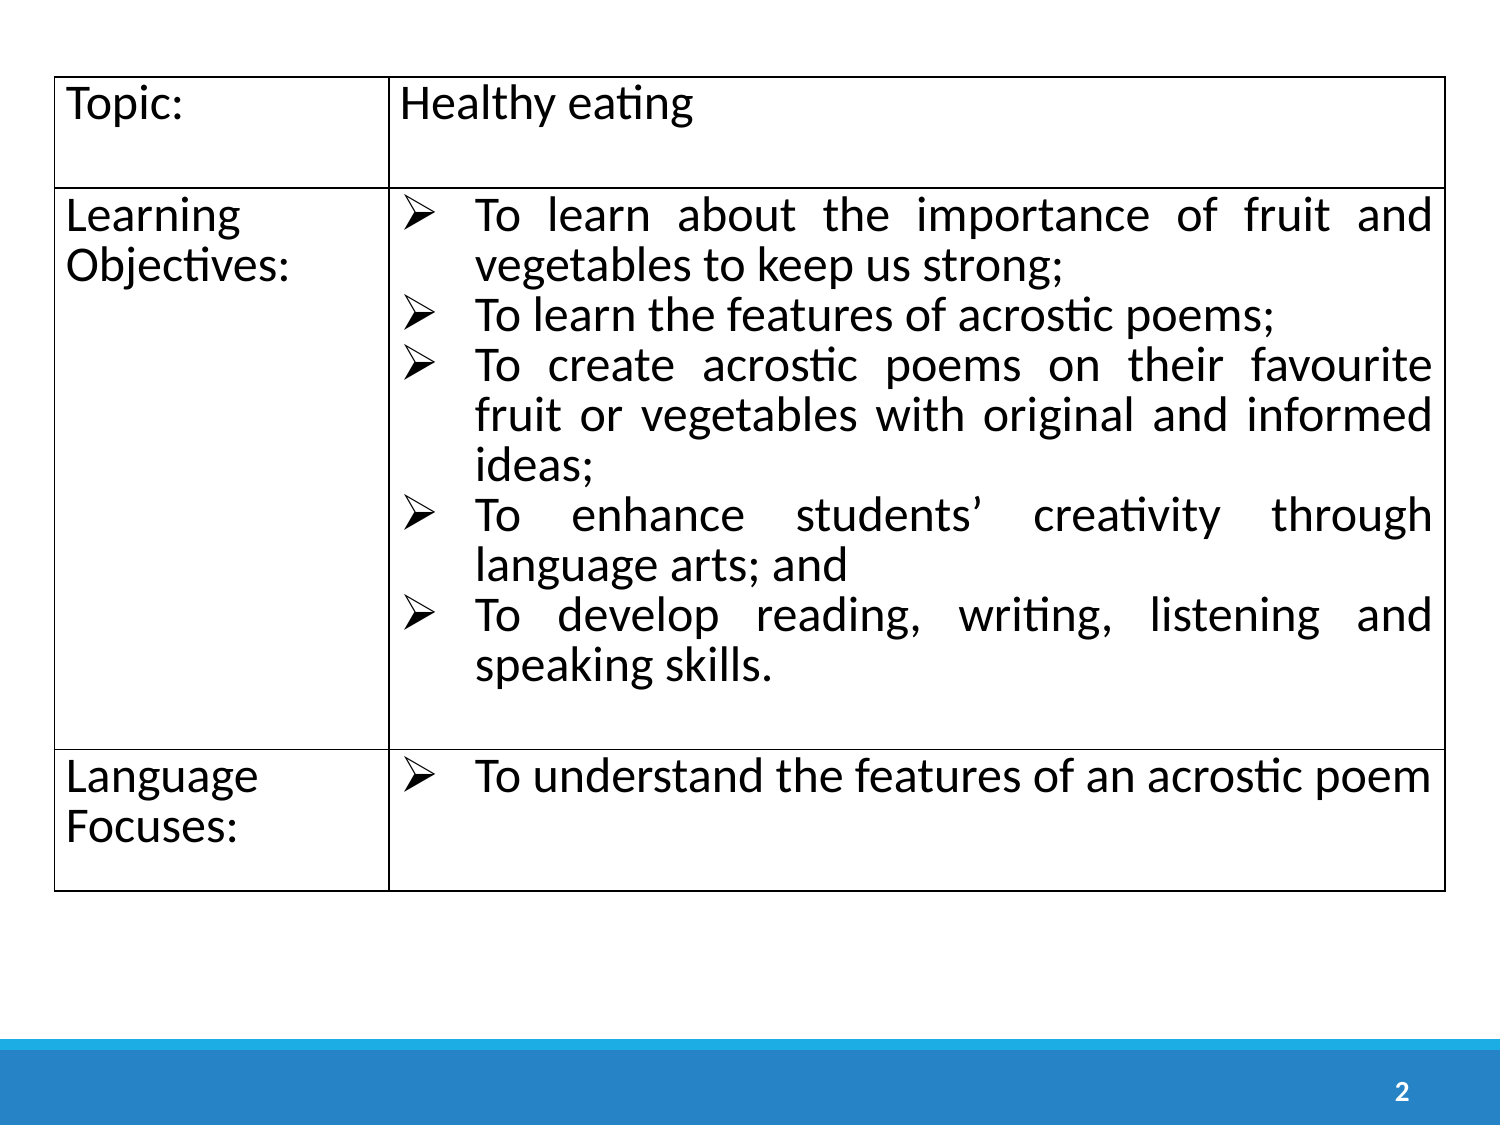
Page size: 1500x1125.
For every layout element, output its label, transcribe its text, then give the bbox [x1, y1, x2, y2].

table_cell To learn about the importance of fruit and vegetables to keep us strong; To learn the features of acrostic poems; To create acrostic poems on their favourite fruit or vegetables with original and informed ideas; To enhance students’ creativity through language arts; and To develop reading, writing, listening and speaking skills. [390, 189, 1444, 749]
table_cell Learning Objectives: [55, 189, 388, 749]
slide_number 2 [1263, 1067, 1425, 1113]
table_cell Language Focuses: [55, 750, 388, 890]
table_cell To understand the features of an acrostic poem [390, 750, 1444, 890]
table_header Healthy eating [390, 78, 1444, 187]
table_header Topic: [55, 78, 388, 187]
